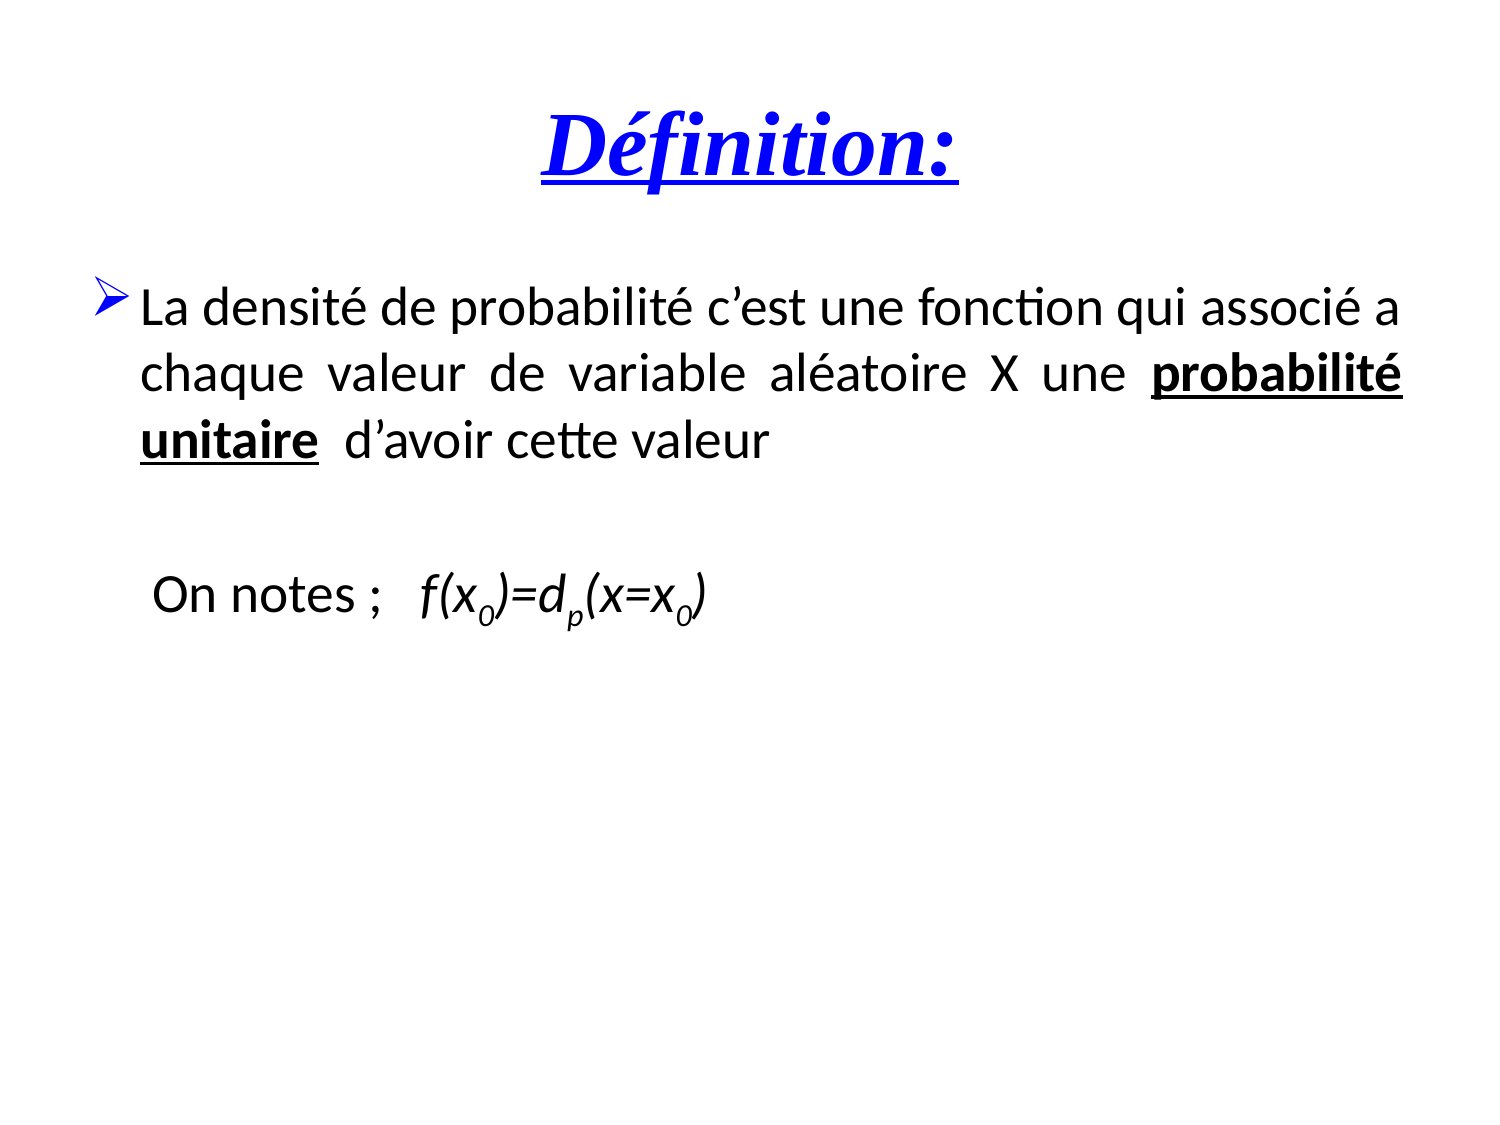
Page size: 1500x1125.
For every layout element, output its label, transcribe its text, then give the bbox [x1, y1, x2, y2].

title Définition: [75, 45, 1425, 233]
list La densité de probabilité c’est une fonction qui associé a chaque valeur de variable aléatoire X une probabilité unitaire d’avoir cette valeur On notes ; f(x0)=dp(x=x0) [75, 262, 1418, 645]
